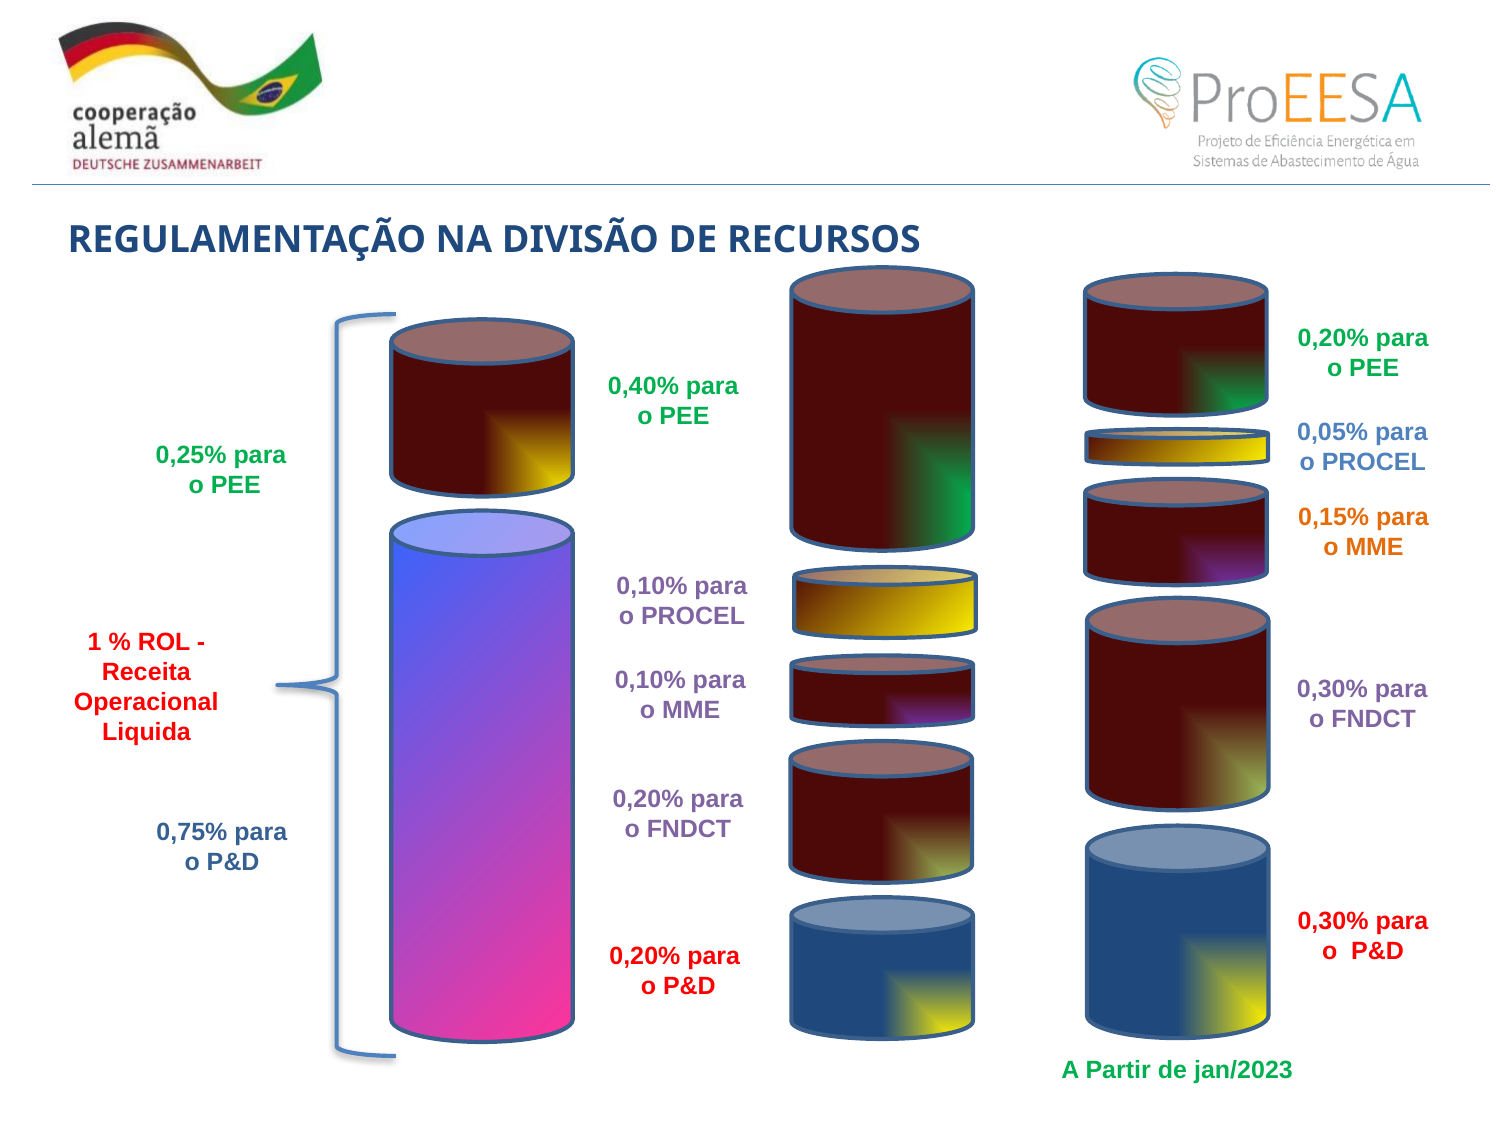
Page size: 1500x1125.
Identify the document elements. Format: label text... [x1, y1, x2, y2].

text_box REGULAMENTAÇÃO NA DIVISÃO DE RECURSOS [53, 208, 1279, 313]
text_box 0,30% para o FNDCT [1276, 665, 1449, 740]
text_box 0,10% para o MME [592, 656, 769, 732]
text_box [275, 312, 396, 1059]
text_box 0,10% para o PROCEL [594, 562, 770, 638]
text_box [788, 738, 975, 885]
text_box [389, 508, 575, 1045]
picture [35, 0, 344, 184]
text_box 0,40% para o PEE [585, 362, 763, 437]
text_box 0,30% para o P&D [1275, 897, 1451, 972]
text_box 0,20% para o P&D [591, 931, 766, 1007]
text_box 0,25% para o PEE [103, 431, 339, 506]
text_box [1082, 271, 1269, 418]
text_box [789, 653, 976, 729]
text_box [792, 564, 978, 641]
text_box 1 % ROL - Receita Operacional Liquida [30, 618, 263, 753]
text_box [1084, 426, 1271, 467]
text_box 0,75% para o P&D [134, 807, 310, 883]
text_box 0,15% para o MME [1277, 492, 1450, 568]
text_box [1083, 476, 1269, 588]
text_box A Partir de jan/2023 [1019, 1046, 1336, 1091]
text_box 0,05% para o PROCEL [1278, 408, 1447, 483]
text_box 0,20% para o PEE [1274, 314, 1452, 390]
text_box [389, 317, 575, 499]
text_box [1084, 823, 1271, 1041]
text_box [789, 265, 976, 553]
text_box 0,20% para o FNDCT [594, 775, 762, 850]
picture [35, 185, 344, 192]
text_box [1084, 595, 1271, 813]
picture [1120, 54, 1437, 177]
text_box [789, 895, 976, 1042]
